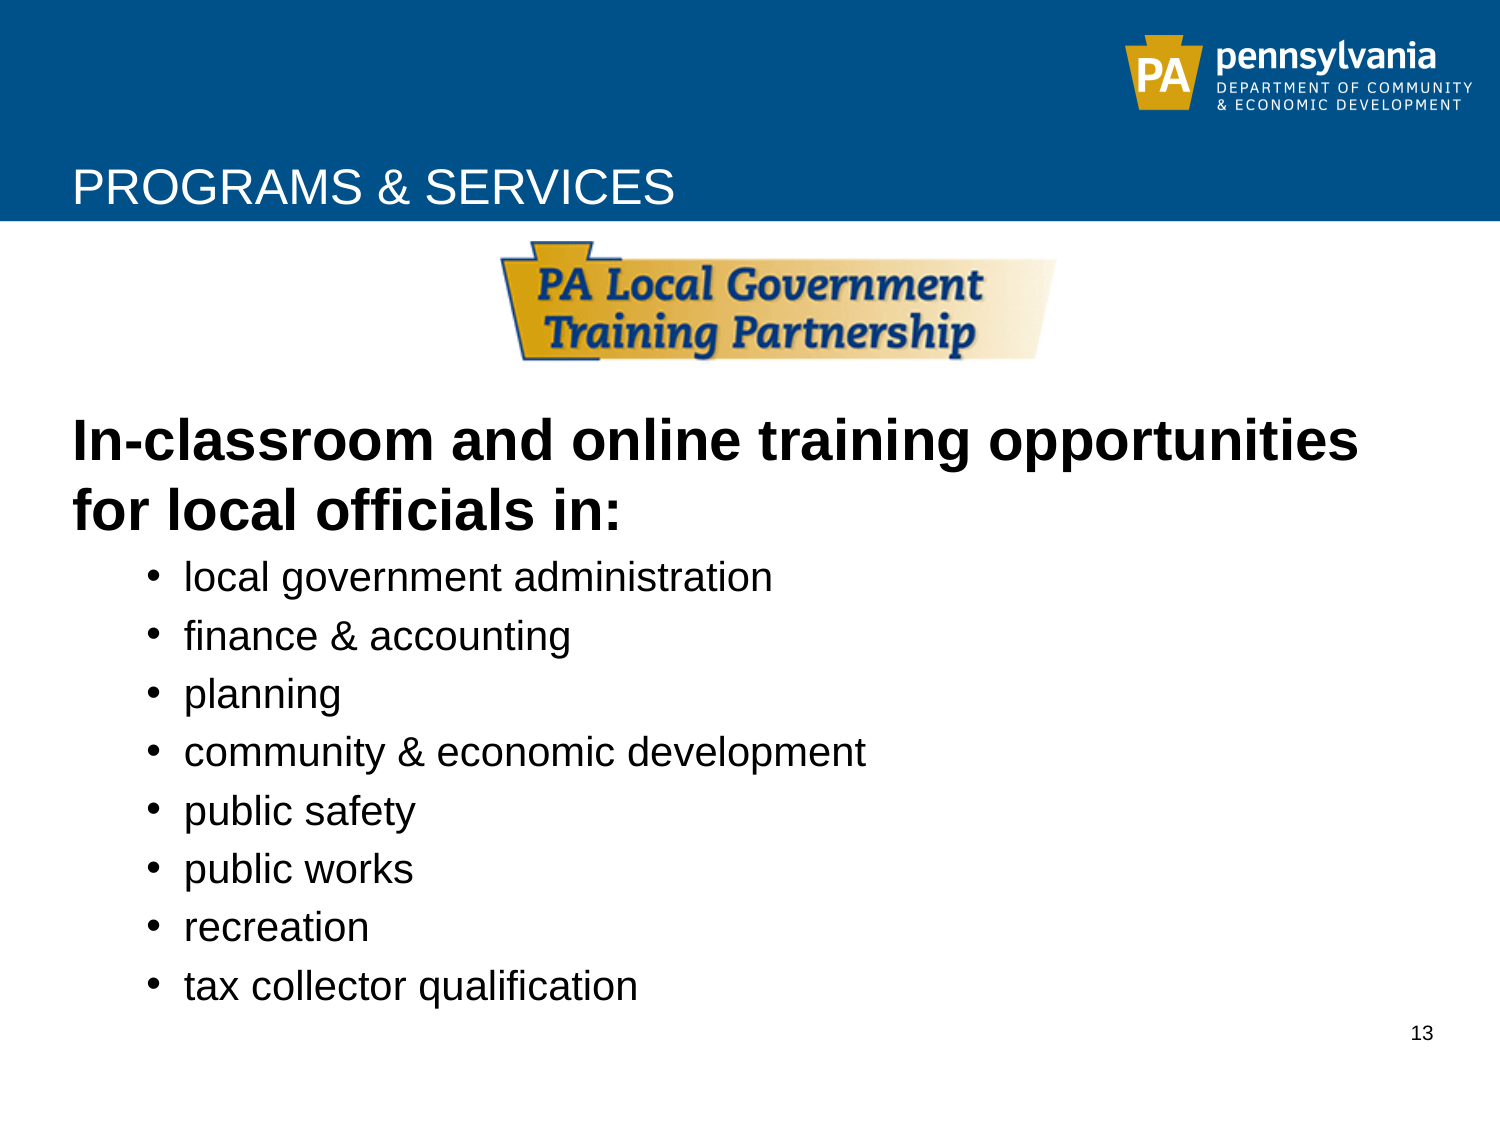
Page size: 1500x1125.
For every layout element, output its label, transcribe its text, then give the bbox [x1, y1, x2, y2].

list In-classroom and online training opportunities for local officials in: local government administration finance & accounting planning community & economic development public safety public works recreation tax collector qualification [56, 394, 1436, 1046]
slide_number 13 [1373, 1002, 1449, 1063]
title Programs & services [56, 146, 1164, 223]
picture [0, 0, 1500, 1039]
